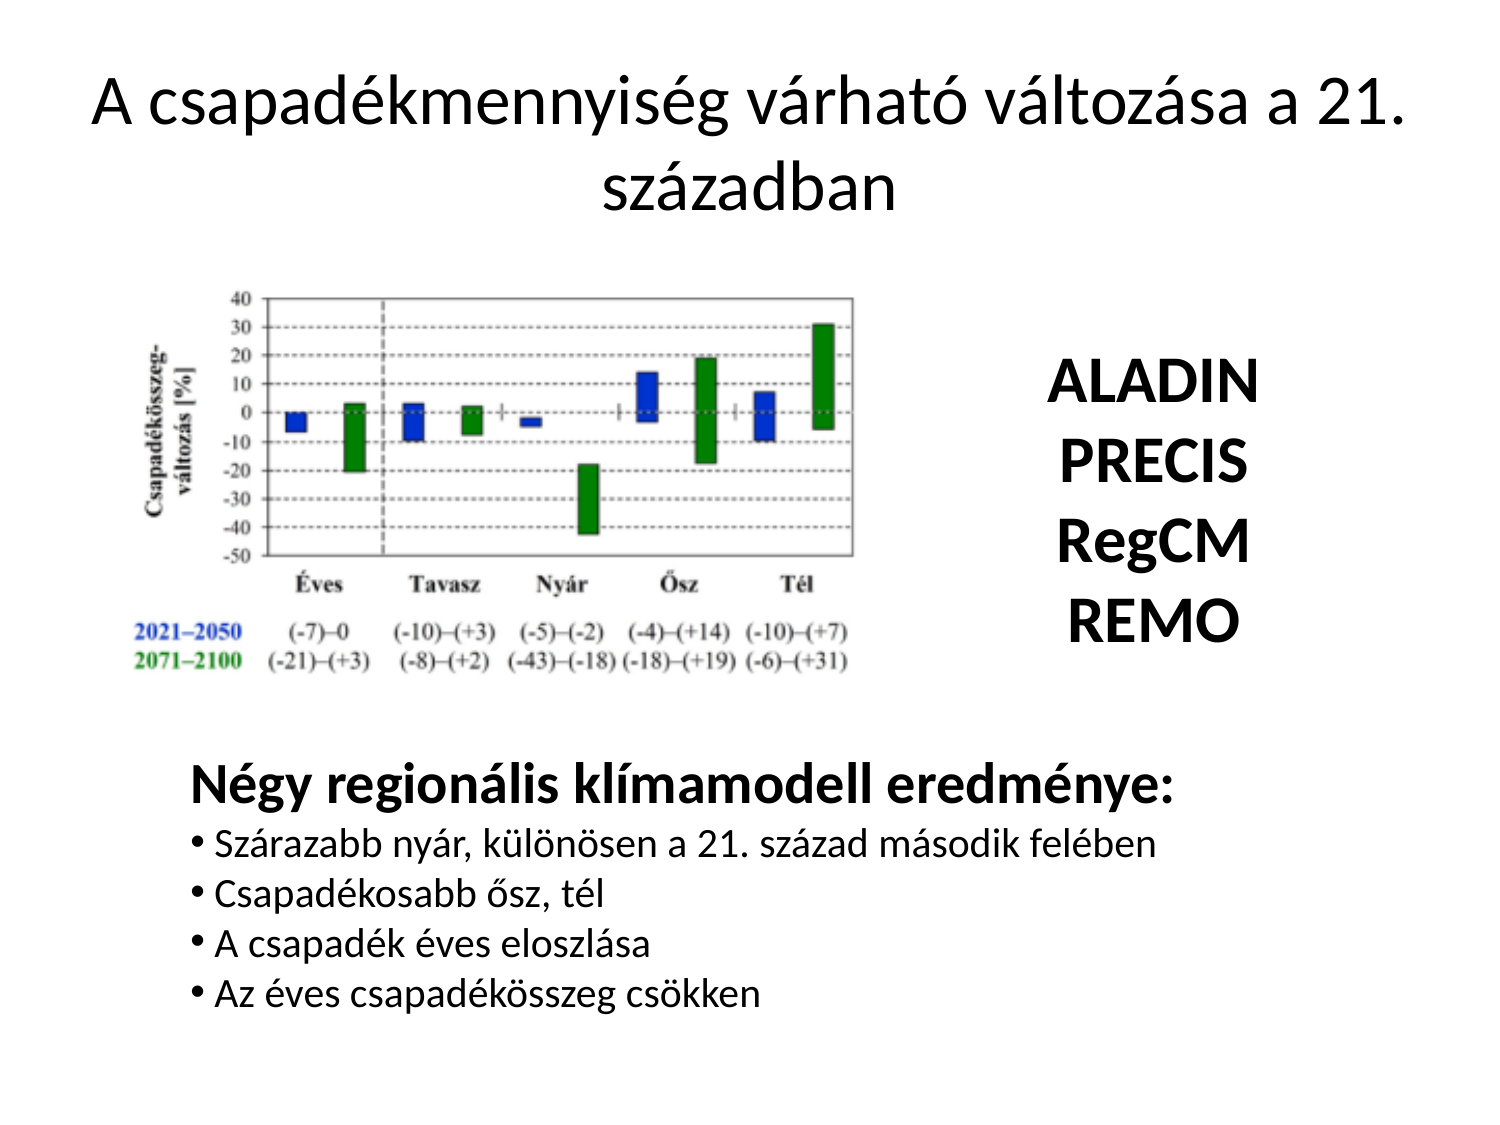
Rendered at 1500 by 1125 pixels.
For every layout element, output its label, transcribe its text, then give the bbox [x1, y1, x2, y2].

picture [93, 269, 877, 680]
title A csapadékmennyiség várható változása a 21. században [75, 45, 1425, 233]
text_box Négy regionális klímamodell eredménye: Szárazabb nyár, különösen a 21. század második felében Csapadékosabb ősz, tél A csapadék éves eloszlása Az éves csapadékösszeg csökken [175, 738, 1360, 1069]
text_box ALADIN PRECIS RegCM REMO [960, 328, 1348, 663]
